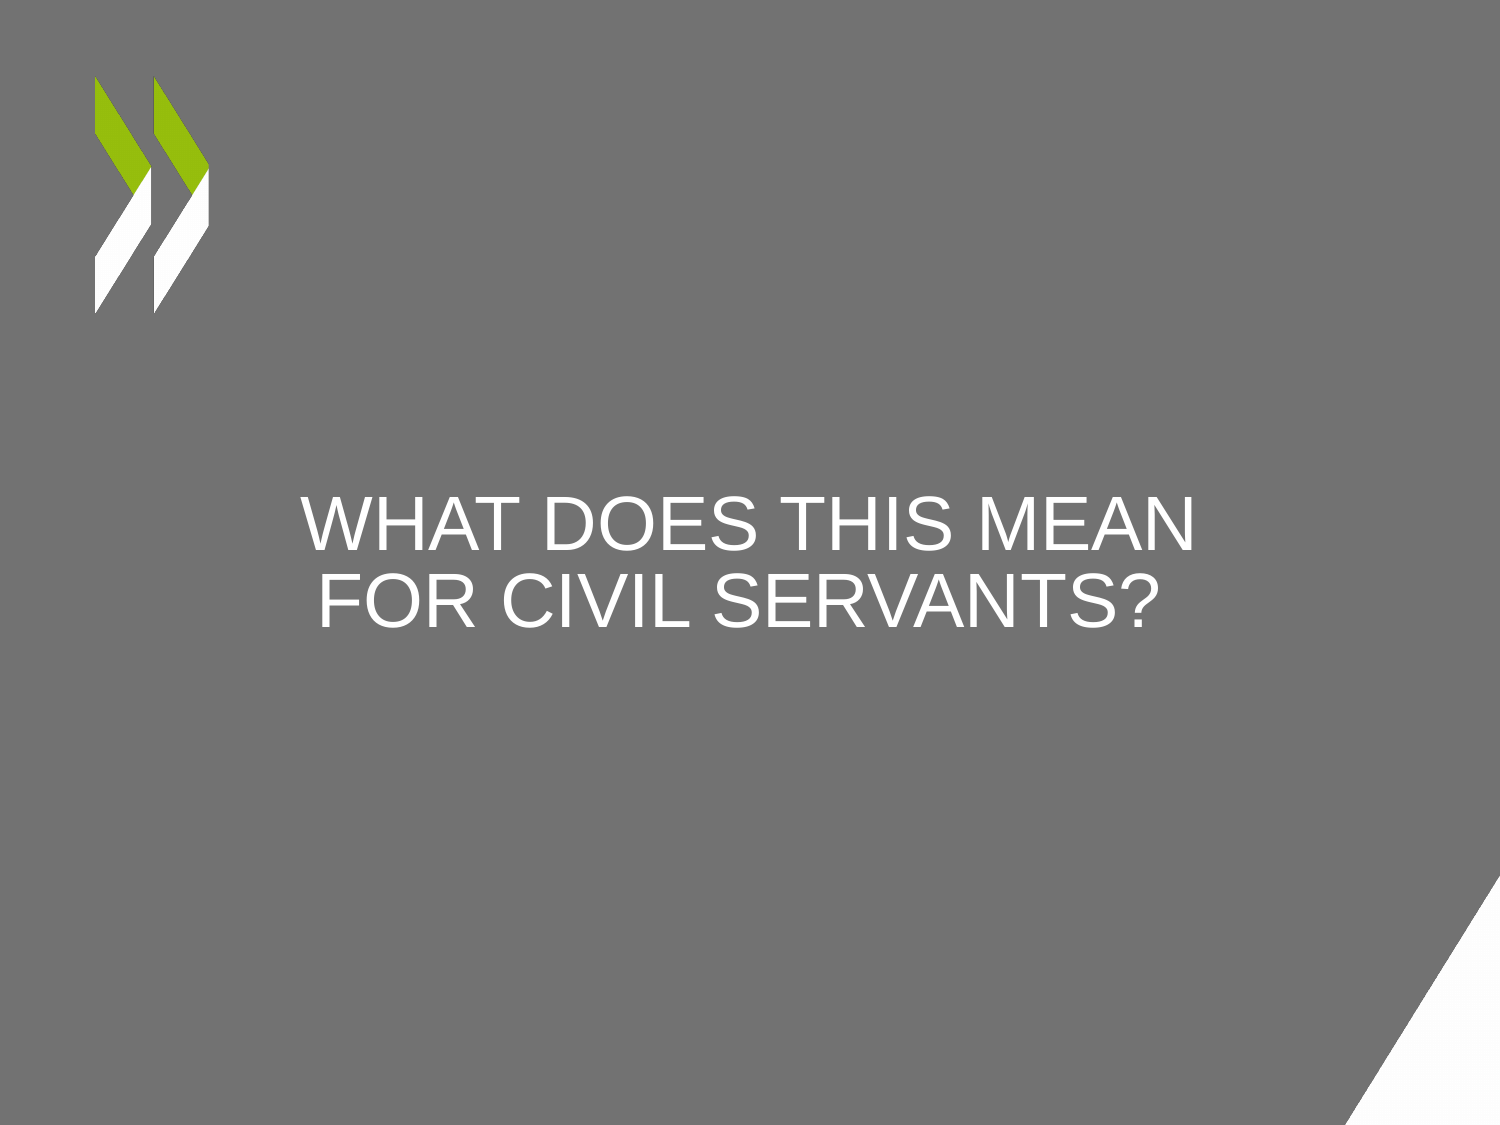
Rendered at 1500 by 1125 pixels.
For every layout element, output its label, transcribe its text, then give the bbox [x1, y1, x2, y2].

title What does this mean for civil servants? [206, 480, 1294, 652]
